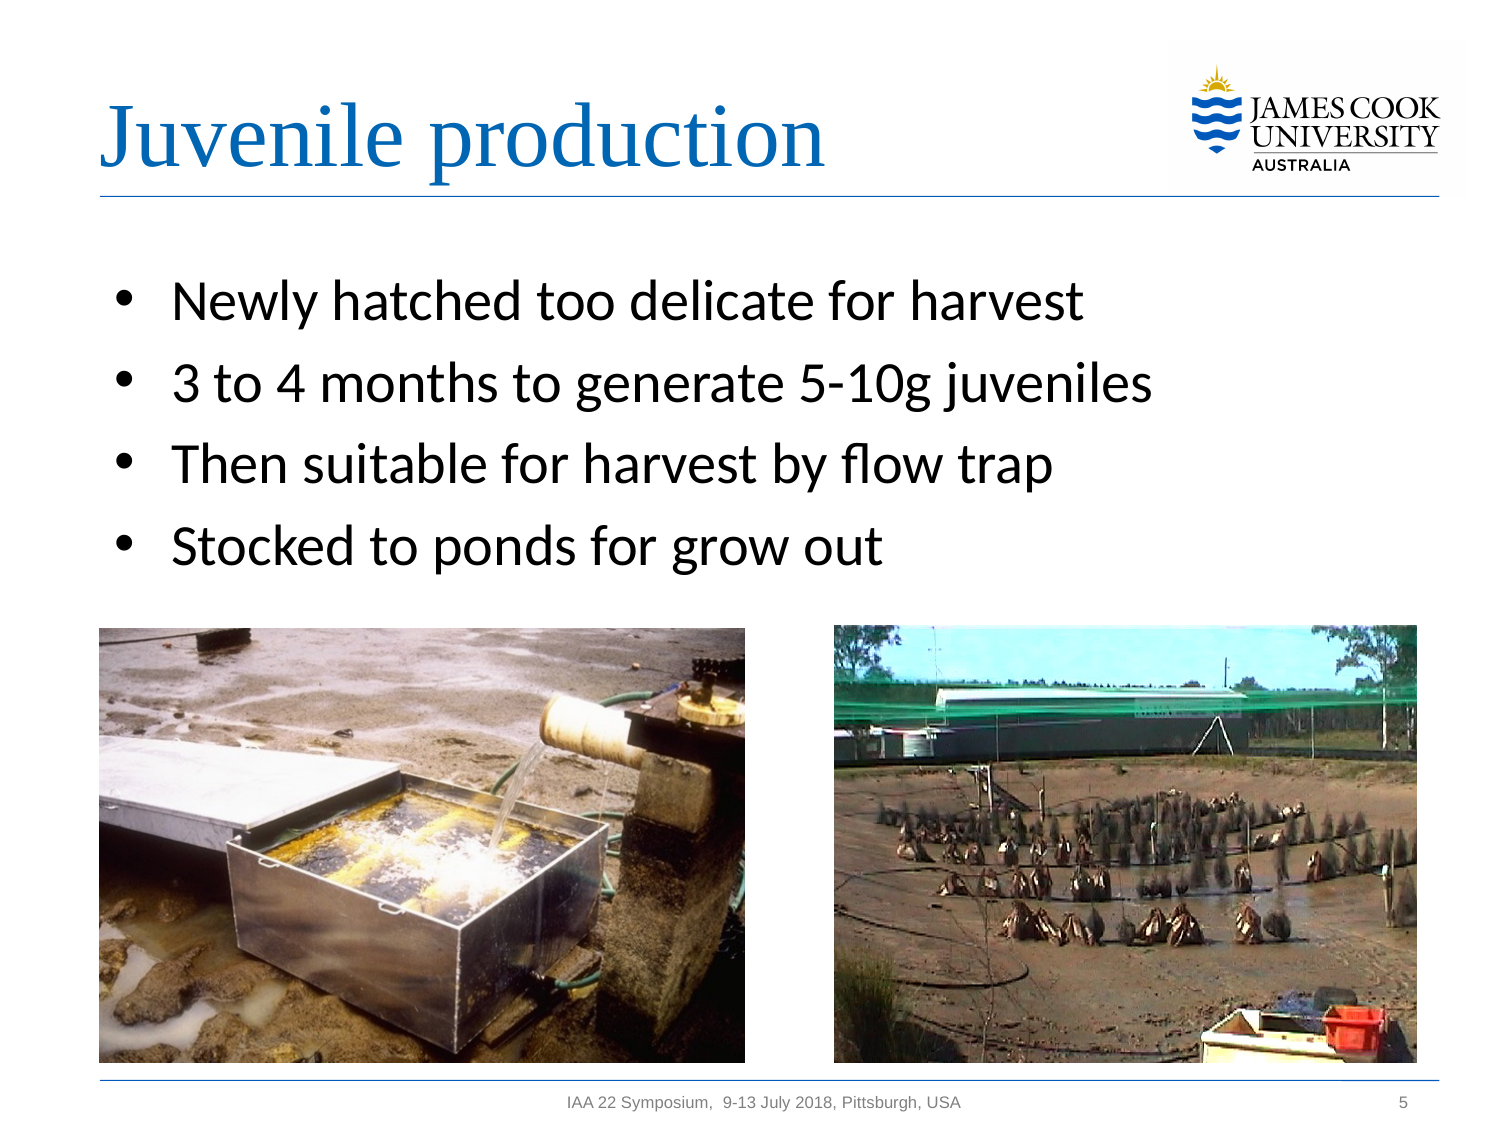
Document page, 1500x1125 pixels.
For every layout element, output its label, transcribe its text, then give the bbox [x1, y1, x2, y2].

picture [1167, 39, 1466, 197]
picture [834, 625, 1417, 1063]
text_box Newly hatched too delicate for harvest 3 to 4 months to generate 5-10g juveniles Then suitable for harvest by flow trap Stocked to ponds for grow out [99, 254, 1450, 997]
title Juvenile production [99, 62, 992, 196]
picture [99, 627, 746, 1063]
